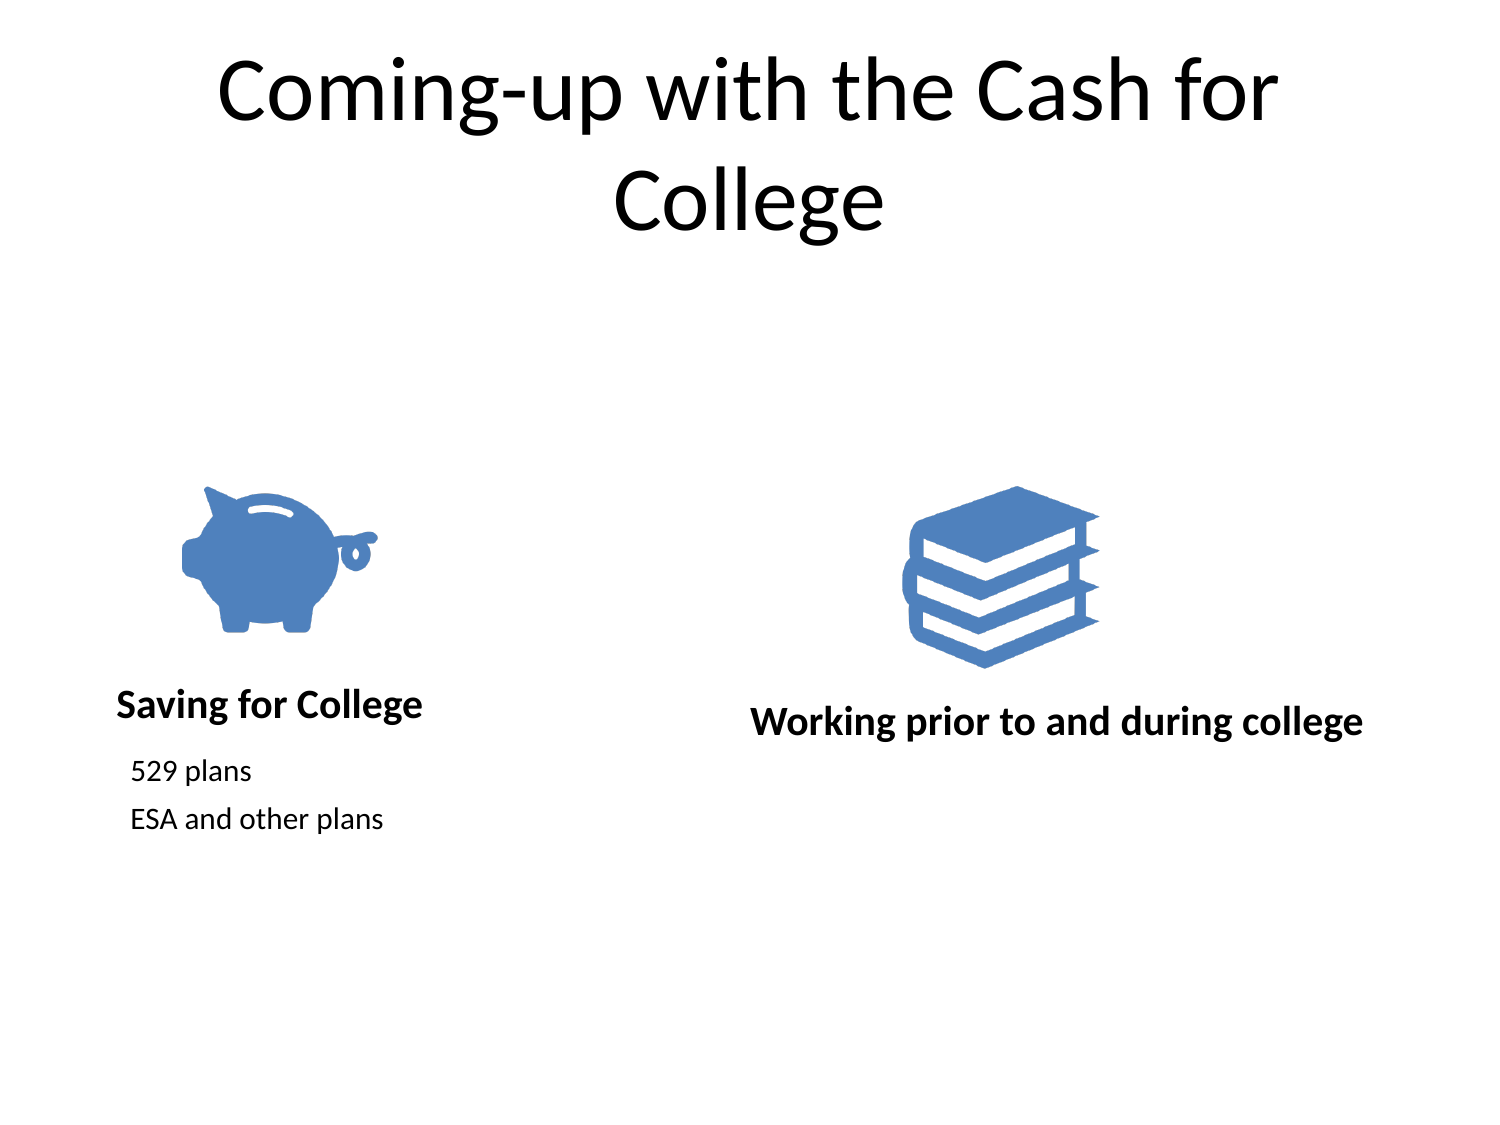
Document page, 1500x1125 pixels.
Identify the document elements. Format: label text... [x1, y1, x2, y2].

title Coming-up with the Cash for College [75, 45, 1425, 233]
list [74, 262, 1426, 1006]
